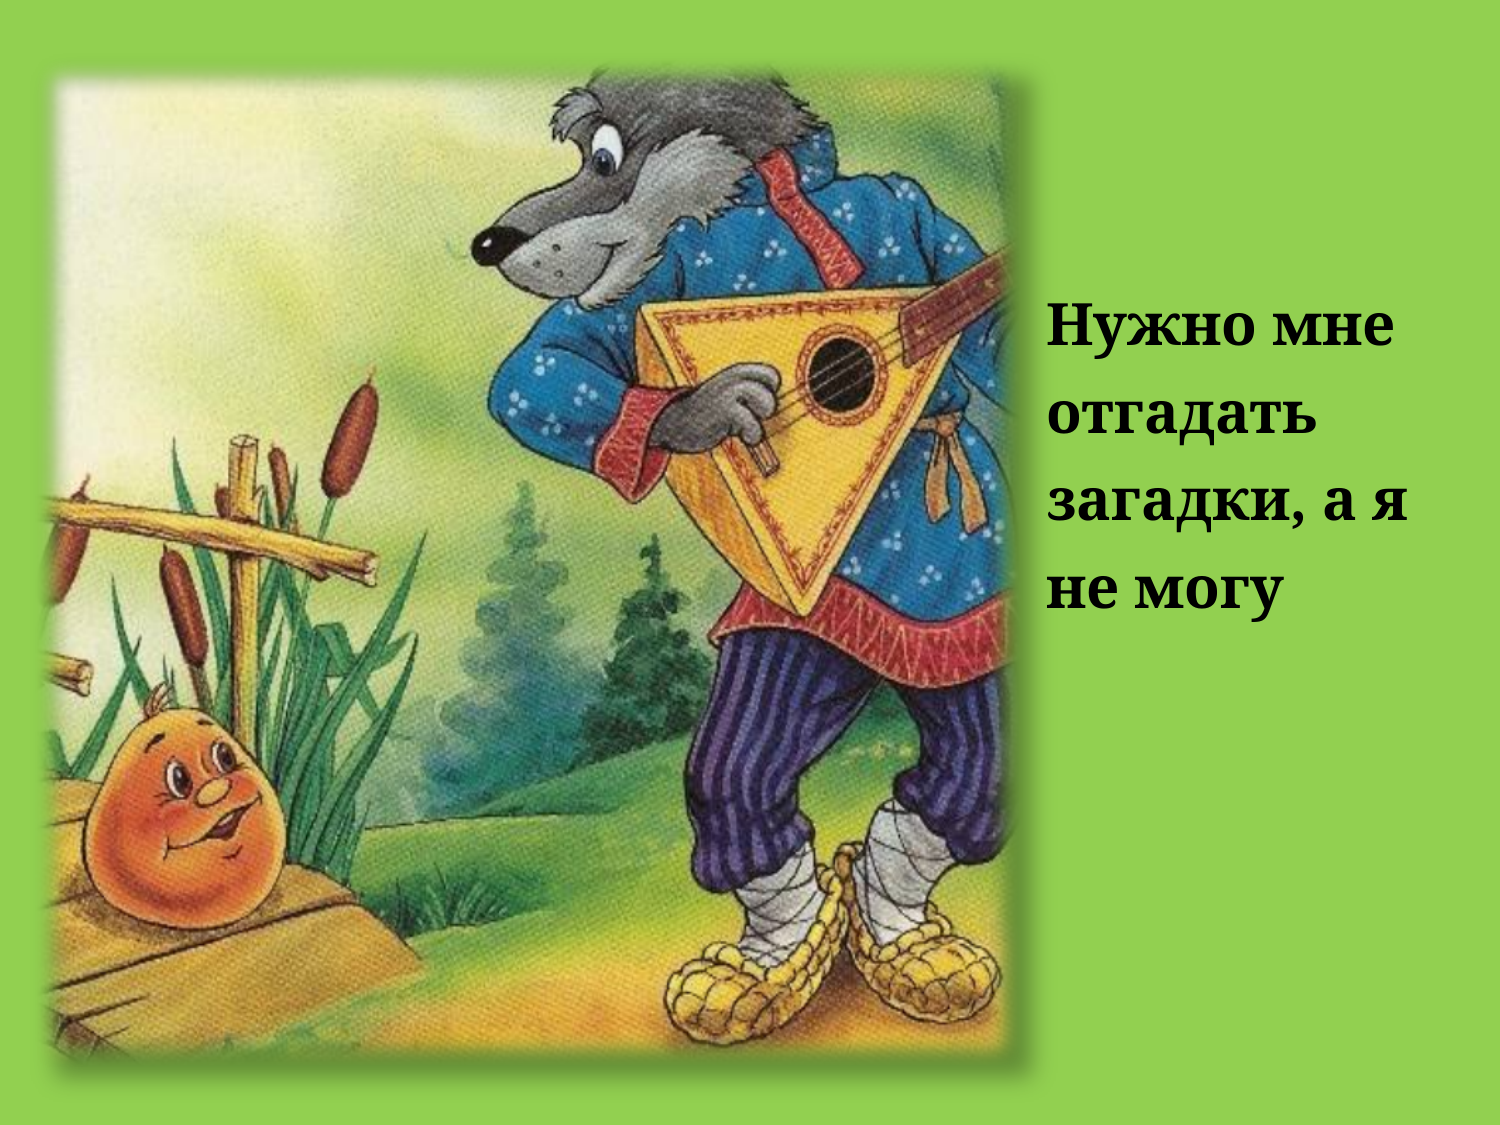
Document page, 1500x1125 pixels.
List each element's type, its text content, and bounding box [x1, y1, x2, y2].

picture [34, 58, 1023, 1067]
list Нужно мне отгадать загадки, а я не могу [1048, 262, 1454, 750]
